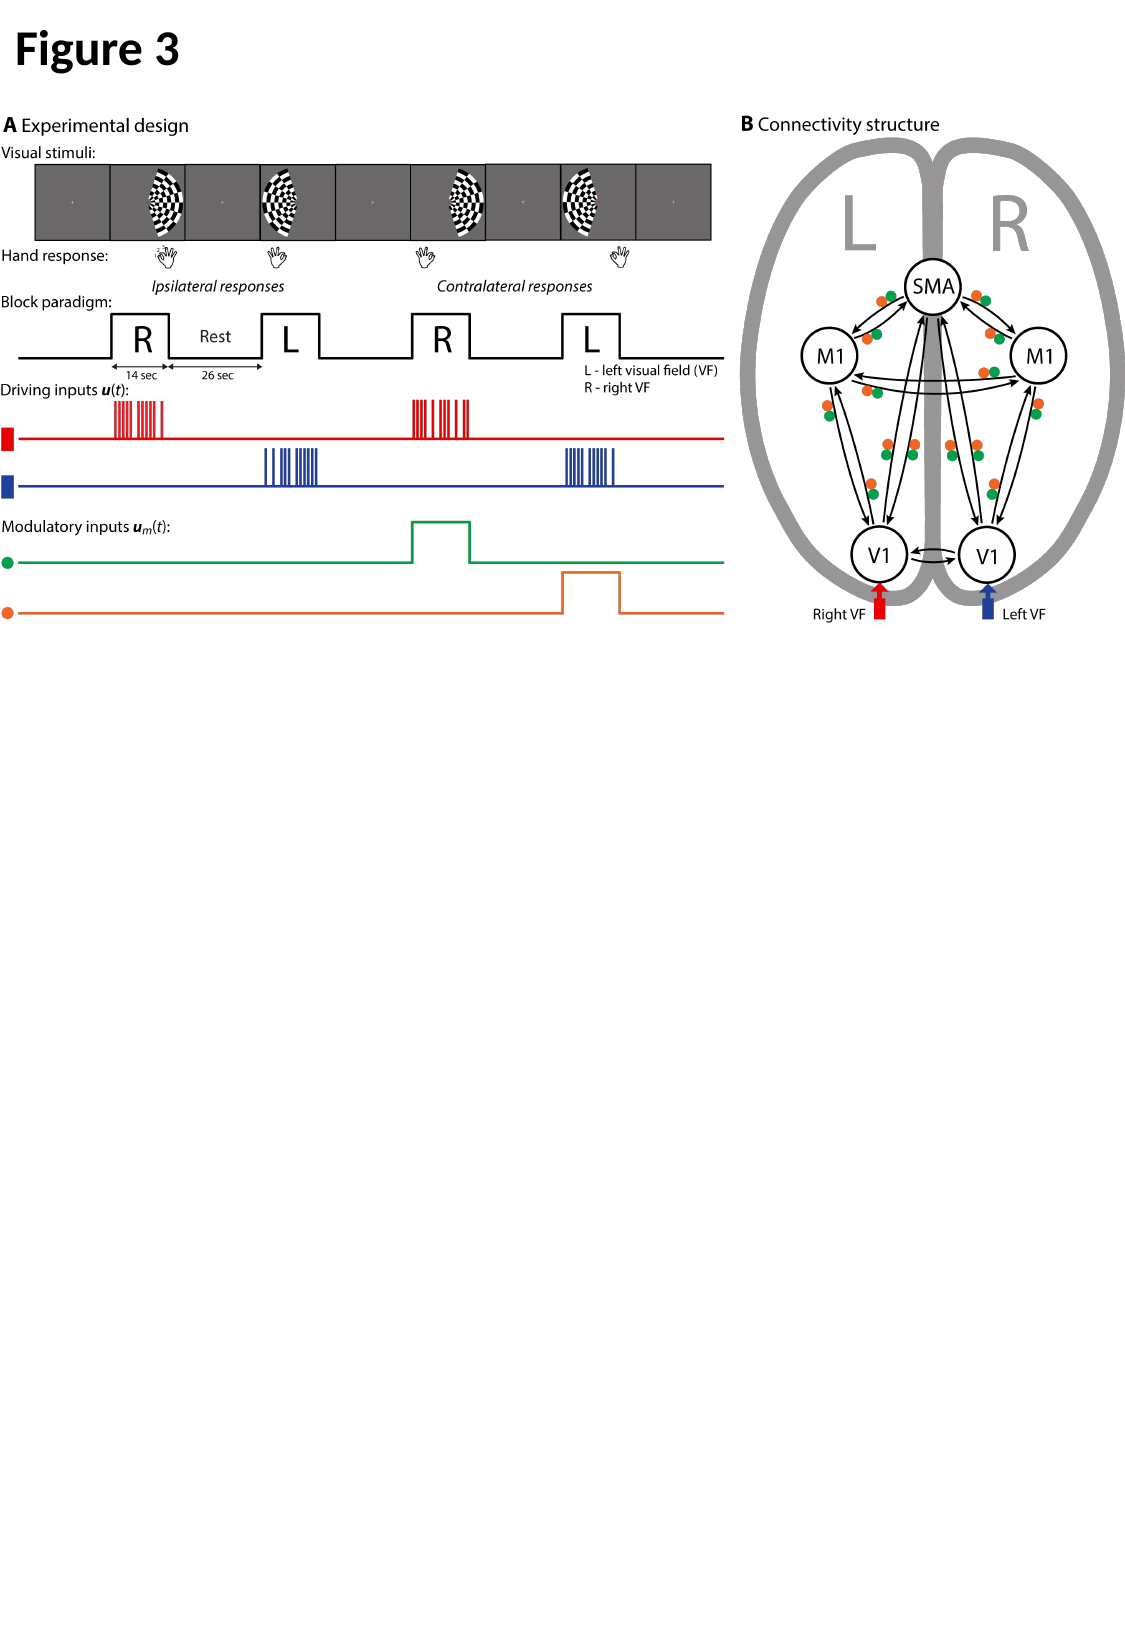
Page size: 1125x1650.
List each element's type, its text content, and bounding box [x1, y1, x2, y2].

picture [0, 112, 1125, 623]
title Figure 3 [0, 0, 1125, 92]
